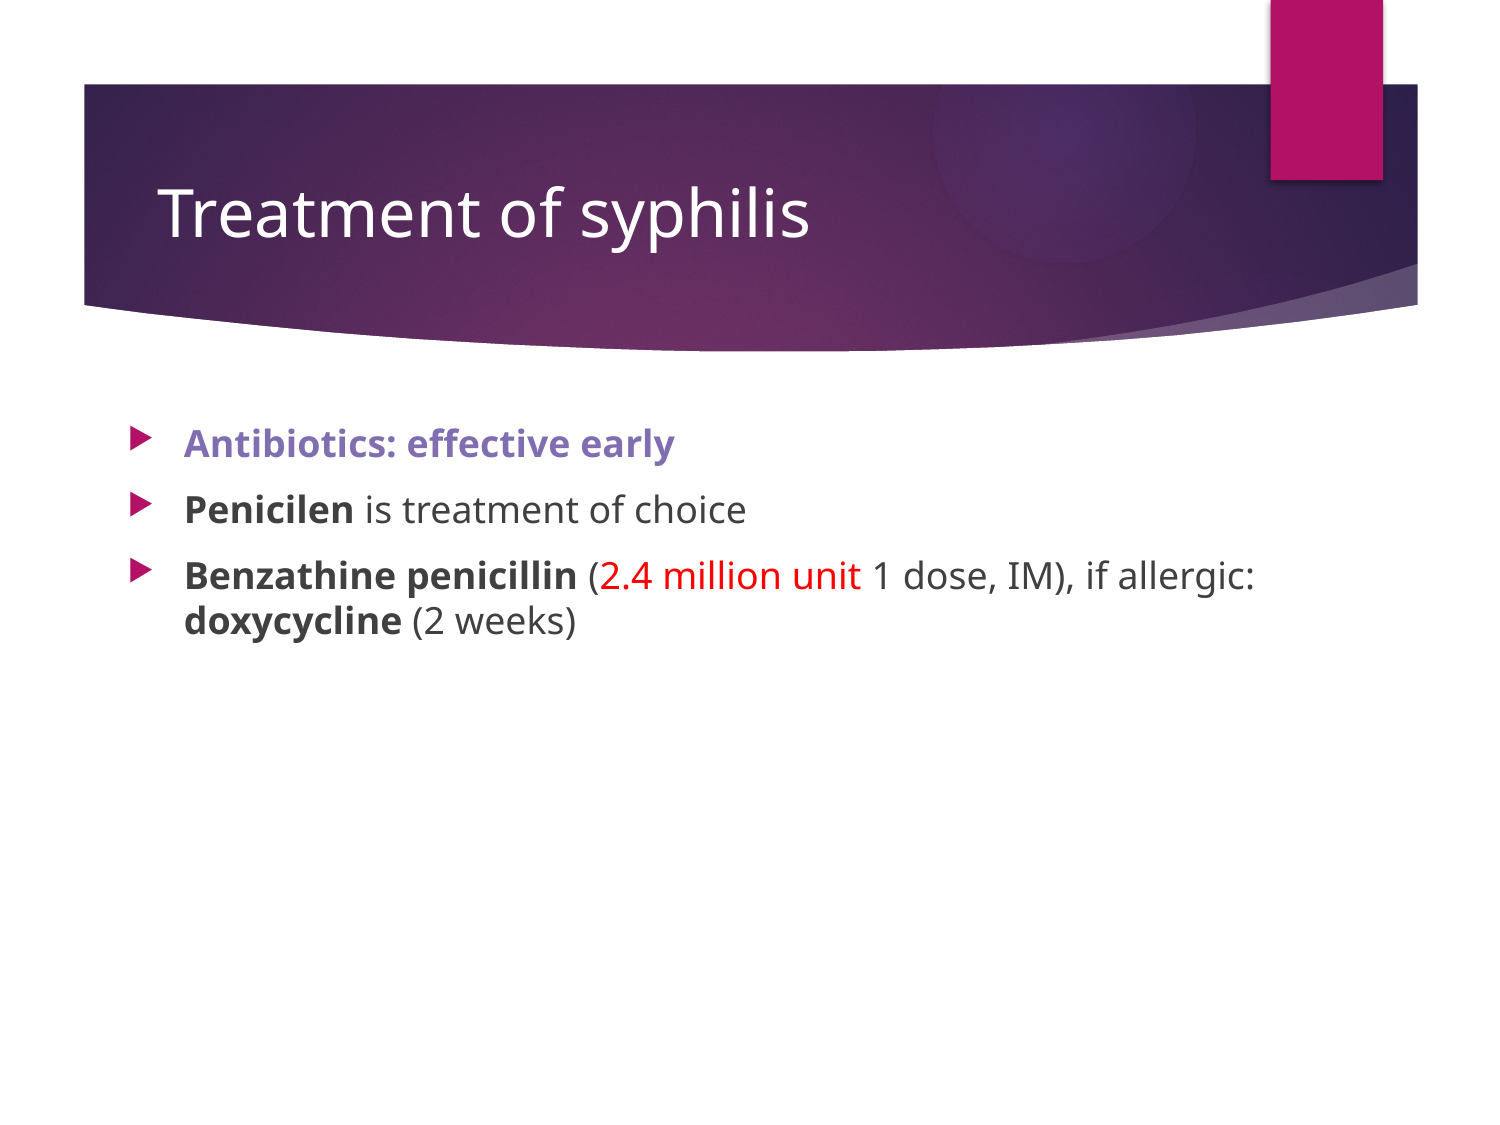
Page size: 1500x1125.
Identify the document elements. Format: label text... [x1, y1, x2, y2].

list Antibiotics: effective early Penicilen is treatment of choice Benzathine penicillin (2.4 million unit 1 dose, IM), if allergic: doxycycline (2 weeks) [112, 412, 1434, 992]
title Treatment of syphilis [142, 152, 1183, 269]
